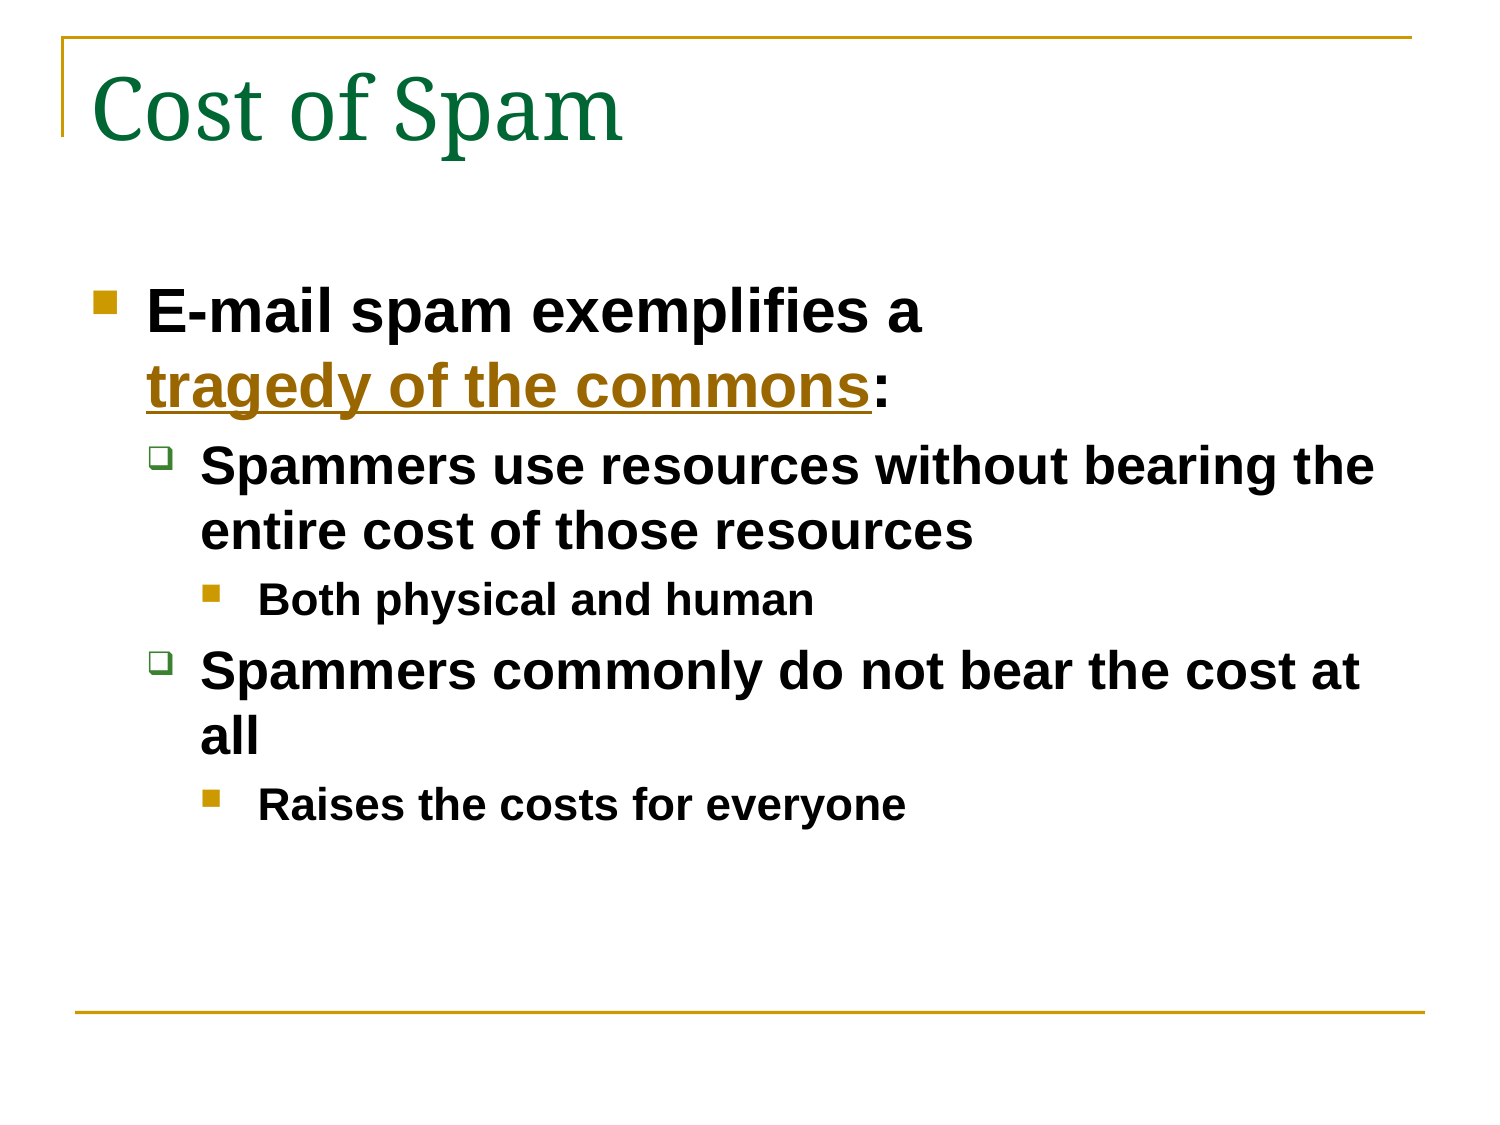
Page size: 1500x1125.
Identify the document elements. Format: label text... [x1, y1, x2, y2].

list E-mail spam exemplifies a tragedy of the commons: Spammers use resources without bearing the entire cost of those resources Both physical and human Spammers commonly do not bear the cost at all Raises the costs for everyone [74, 262, 1426, 1006]
title Cost of Spam [74, 45, 1426, 233]
